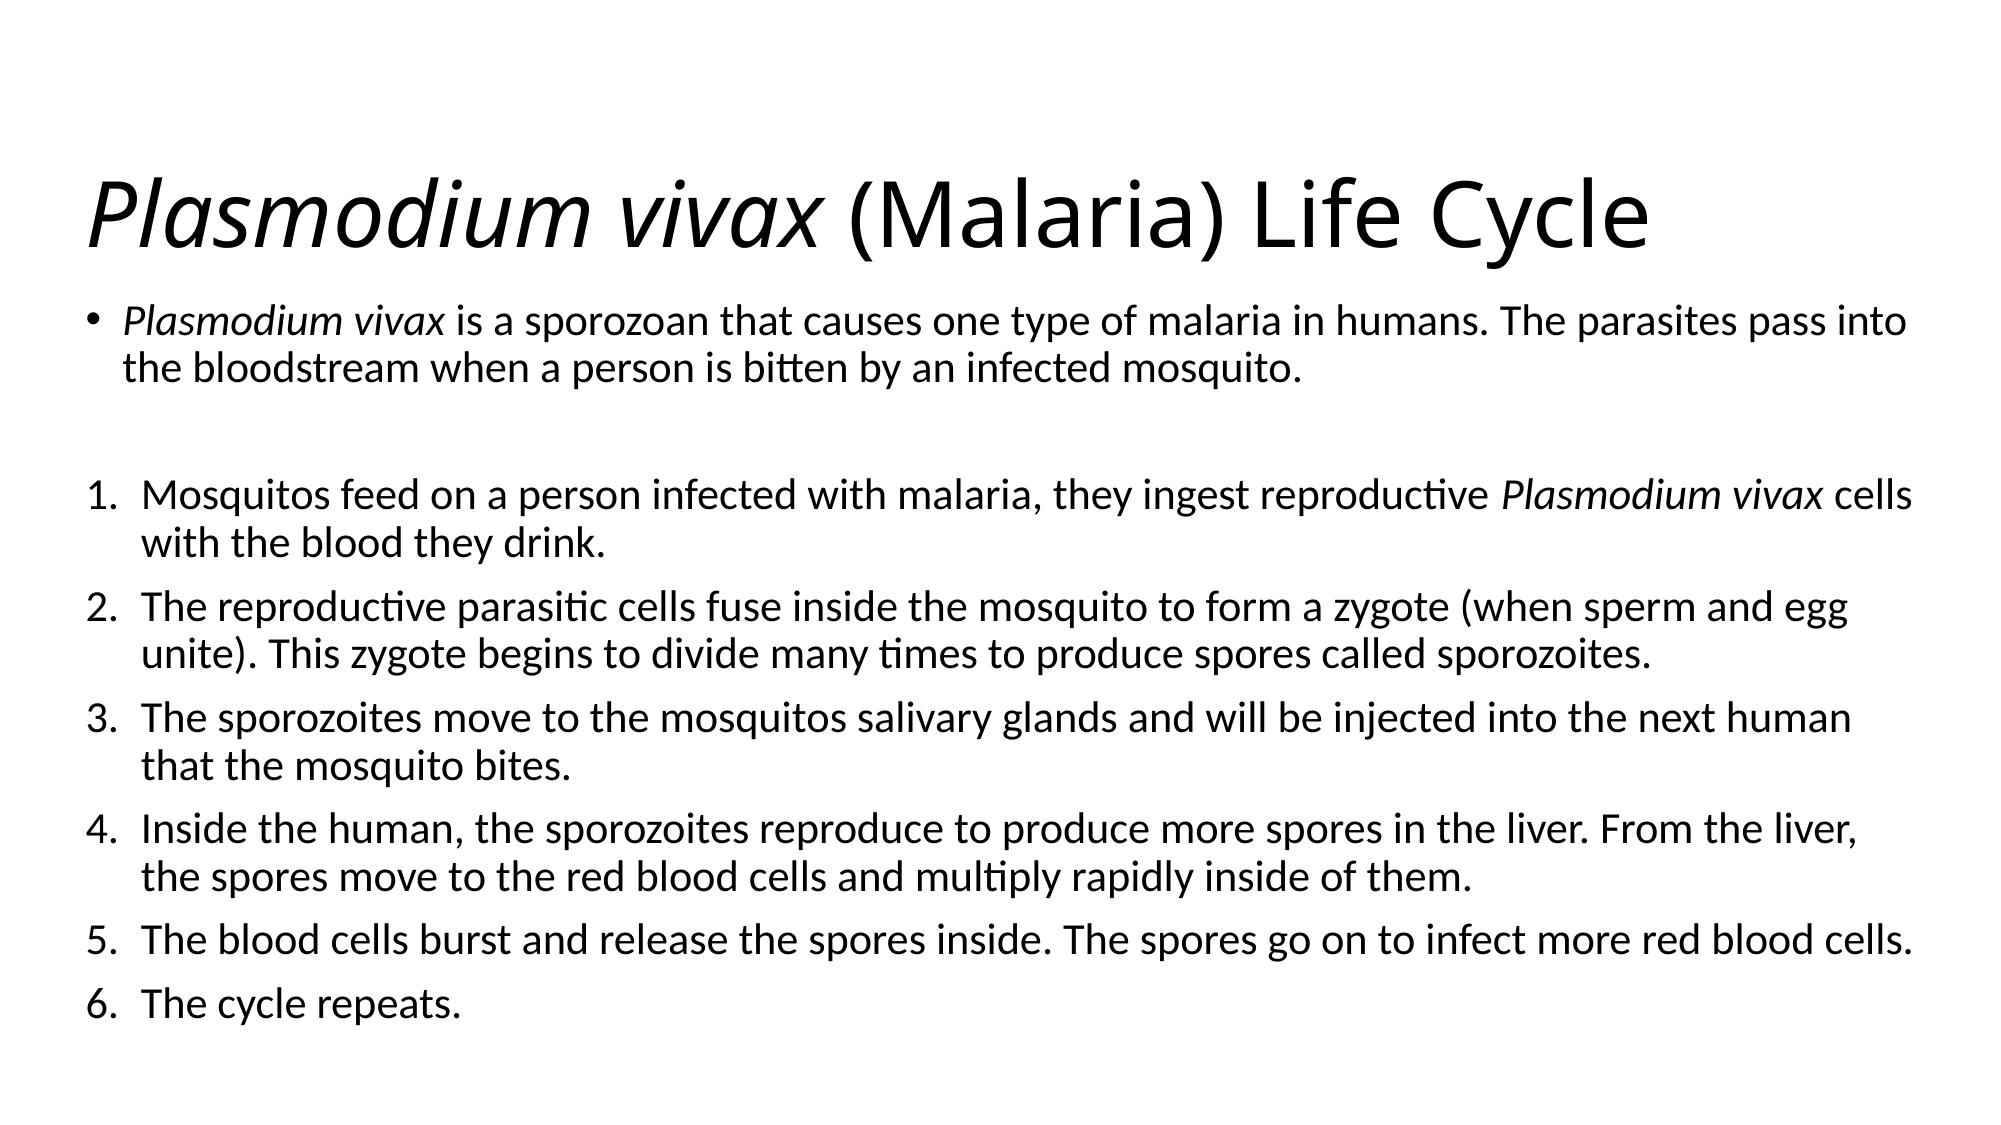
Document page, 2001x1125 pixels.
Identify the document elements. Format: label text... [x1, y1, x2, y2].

title Plasmodium vivax (Malaria) Life Cycle [70, 105, 1933, 289]
list Plasmodium vivax is a sporozoan that causes one type of malaria in humans. The parasites pass into the bloodstream when a person is bitten by an infected mosquito. Mosquitos feed on a person infected with malaria, they ingest reproductive Plasmodium vivax cells with the blood they drink. The reproductive parasitic cells fuse inside the mosquito to form a zygote (when sperm and egg unite). This zygote begins to divide many times to produce spores called sporozoites. The sporozoites move to the mosquitos salivary glands and will be injected into the next human that the mosquito bites. Inside the human, the sporozoites reproduce to produce more spores in the liver. From the liver, the spores move to the red blood cells and multiply rapidly inside of them. The blood cells burst and release the spores inside. The spores go on to infect more red blood cells. The cycle repeats. [70, 289, 1933, 1048]
